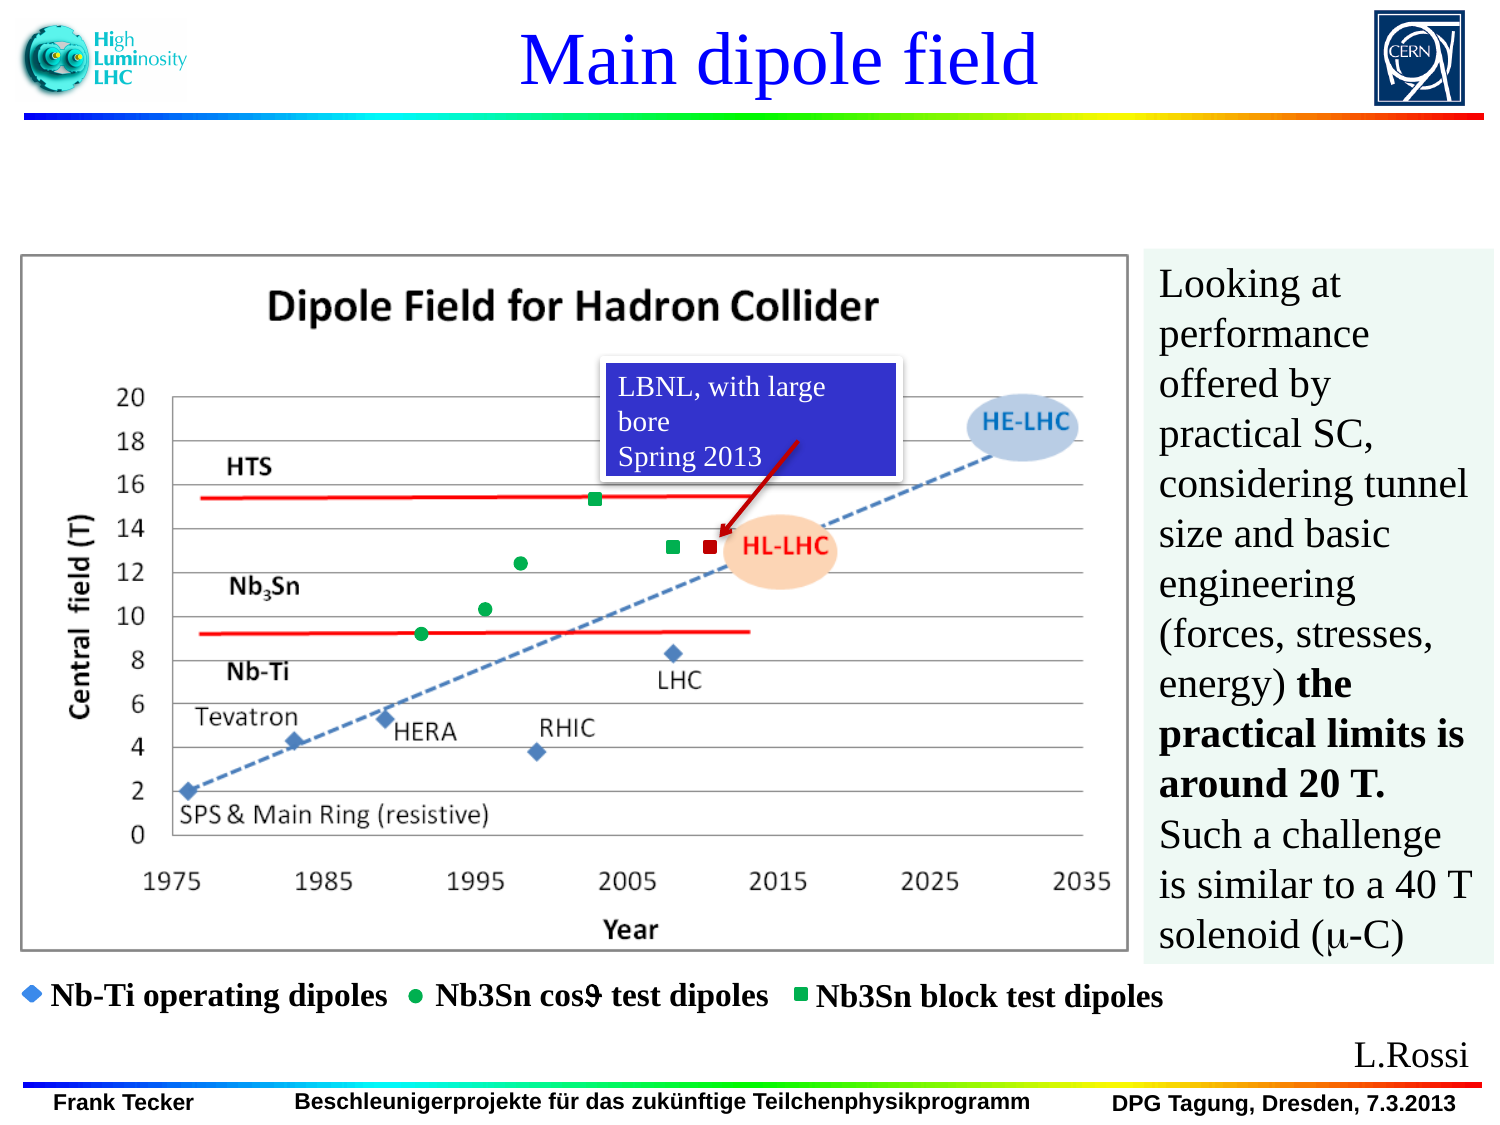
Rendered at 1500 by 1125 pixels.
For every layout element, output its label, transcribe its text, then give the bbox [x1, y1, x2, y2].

picture [1374, 10, 1465, 106]
picture [14, 18, 187, 102]
footer L.Rossi [1338, 1022, 1500, 1083]
text_box Looking at performance offered by practical SC, considering tunnel size and basic engineering (forces, stresses, energy) the practical limits is around 20 T. Such a challenge is similar to a 40 T solenoid (-C) [1143, 248, 1494, 964]
title Main dipole field [203, 17, 1356, 102]
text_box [719, 440, 799, 538]
picture [19, 252, 1130, 953]
picture [307, 1082, 1482, 1088]
picture [21, 1082, 251, 1088]
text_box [590, 494, 1188, 1023]
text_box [19, 965, 409, 1022]
picture [22, 113, 252, 120]
picture [308, 113, 1484, 120]
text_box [410, 965, 795, 1022]
